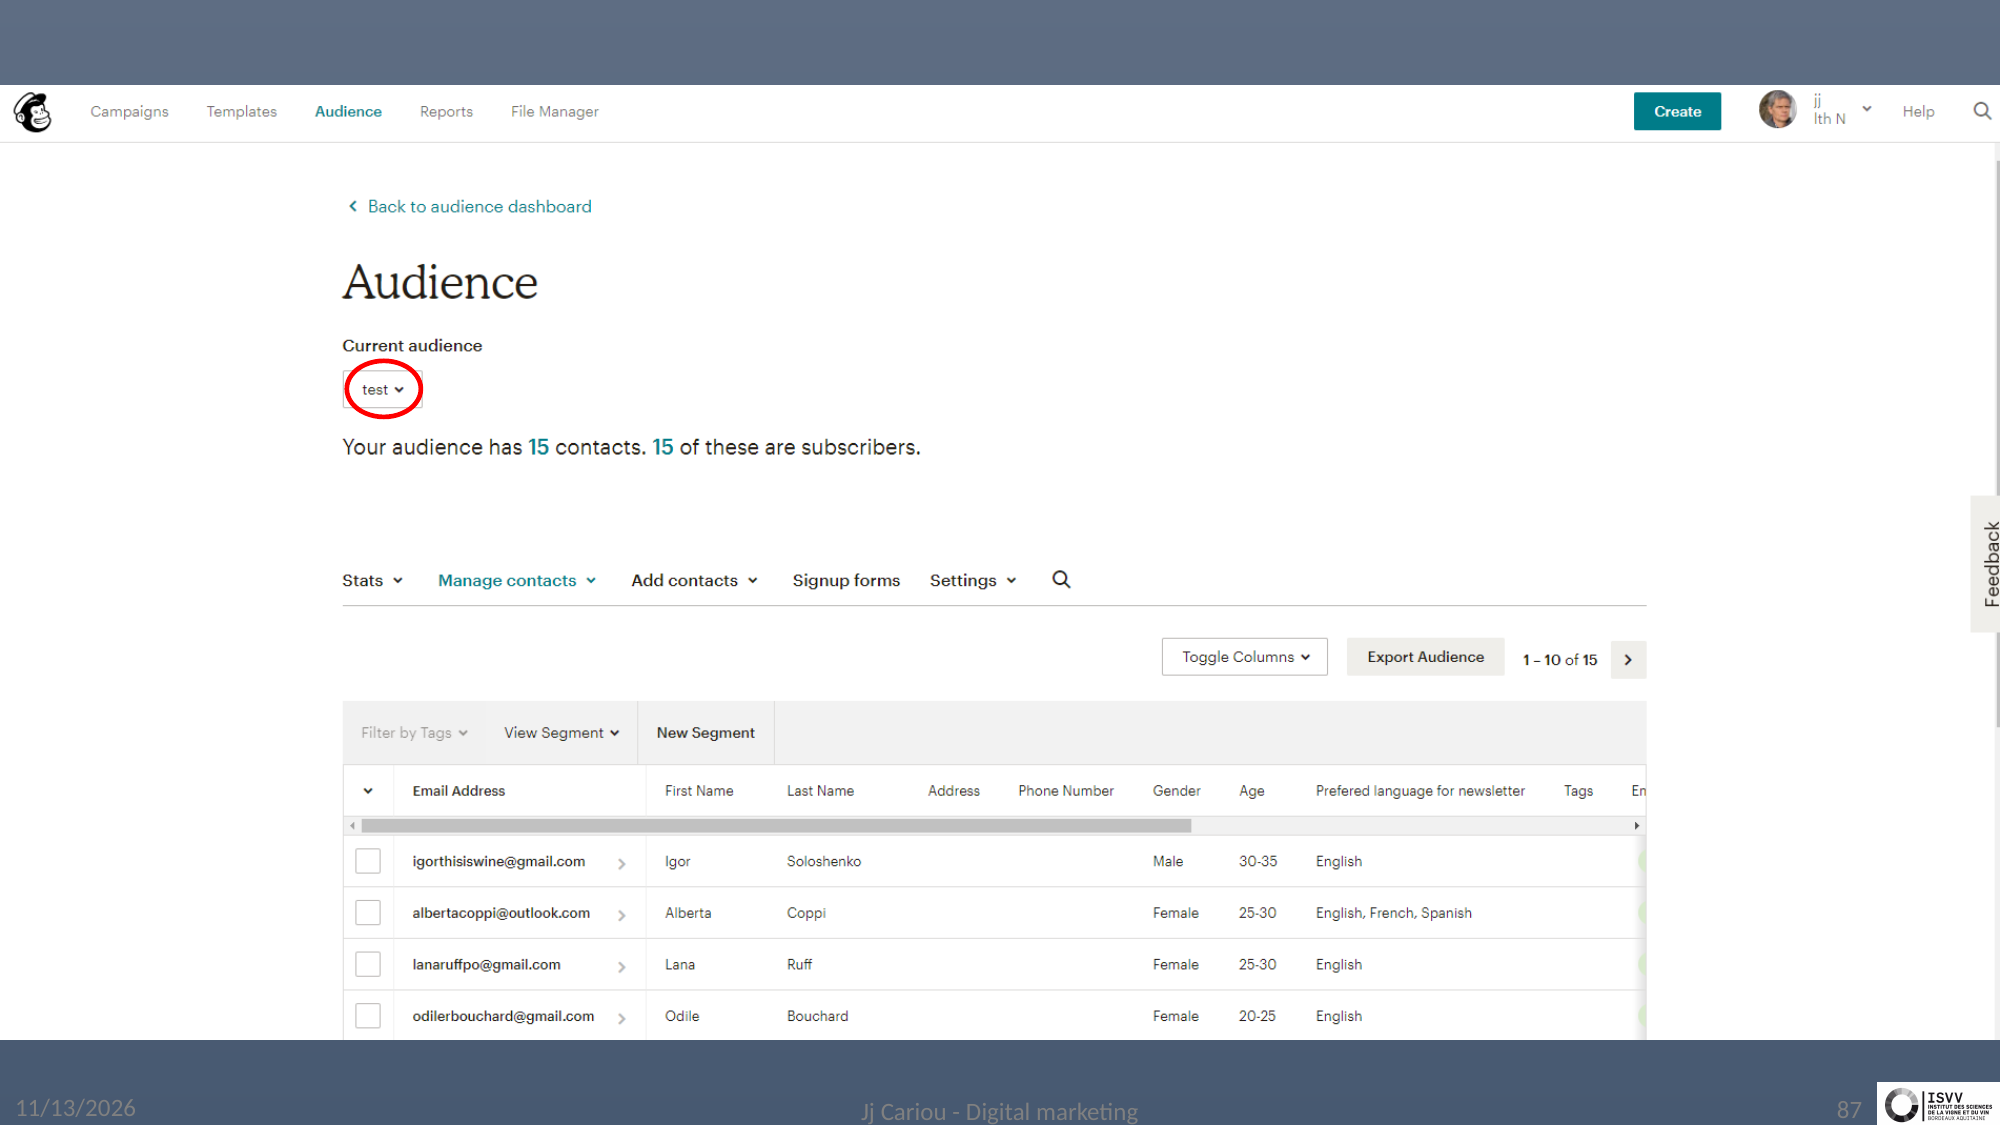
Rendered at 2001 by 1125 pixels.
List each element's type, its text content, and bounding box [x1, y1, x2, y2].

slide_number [0, 1089, 193, 1123]
picture [0, 85, 2000, 1040]
slide_number 87 [1586, 1091, 1878, 1125]
footer Jj Cariou - Digital marketing [662, 1089, 1338, 1125]
picture [1877, 1082, 2000, 1125]
